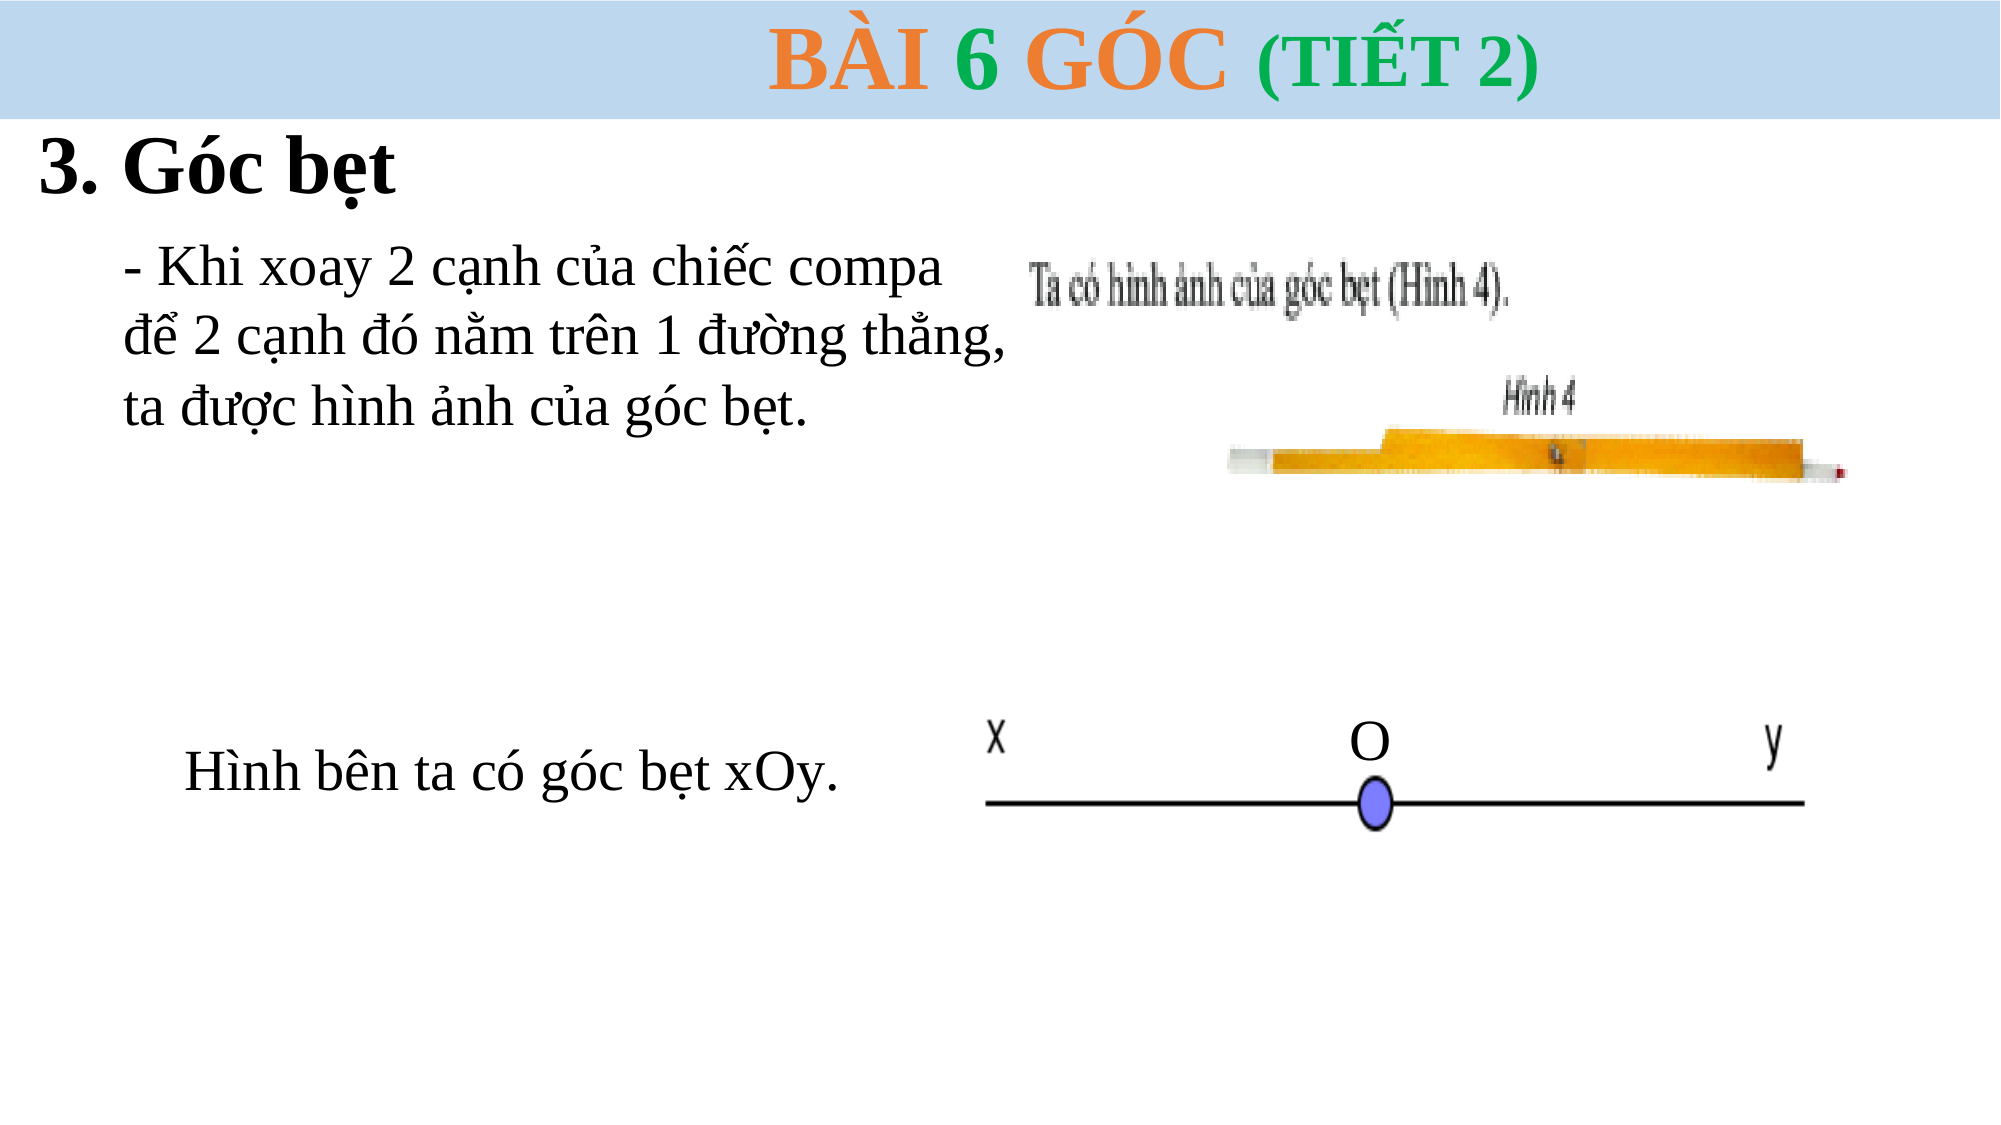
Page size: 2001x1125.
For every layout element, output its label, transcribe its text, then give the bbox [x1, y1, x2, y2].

text_box (TIẾT 2) [1241, 4, 1592, 110]
picture [1011, 243, 1977, 533]
text_box Hình bên ta có góc bẹt xOy. [169, 725, 911, 810]
text_box 3. Góc bẹt [23, 103, 911, 218]
text_box - Khi xoay 2 cạnh của chiếc compa để 2 cạnh đó nằm trên 1 đường thẳng, ta được hình ảnh của góc bẹt. [109, 219, 1025, 444]
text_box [971, 694, 1810, 860]
